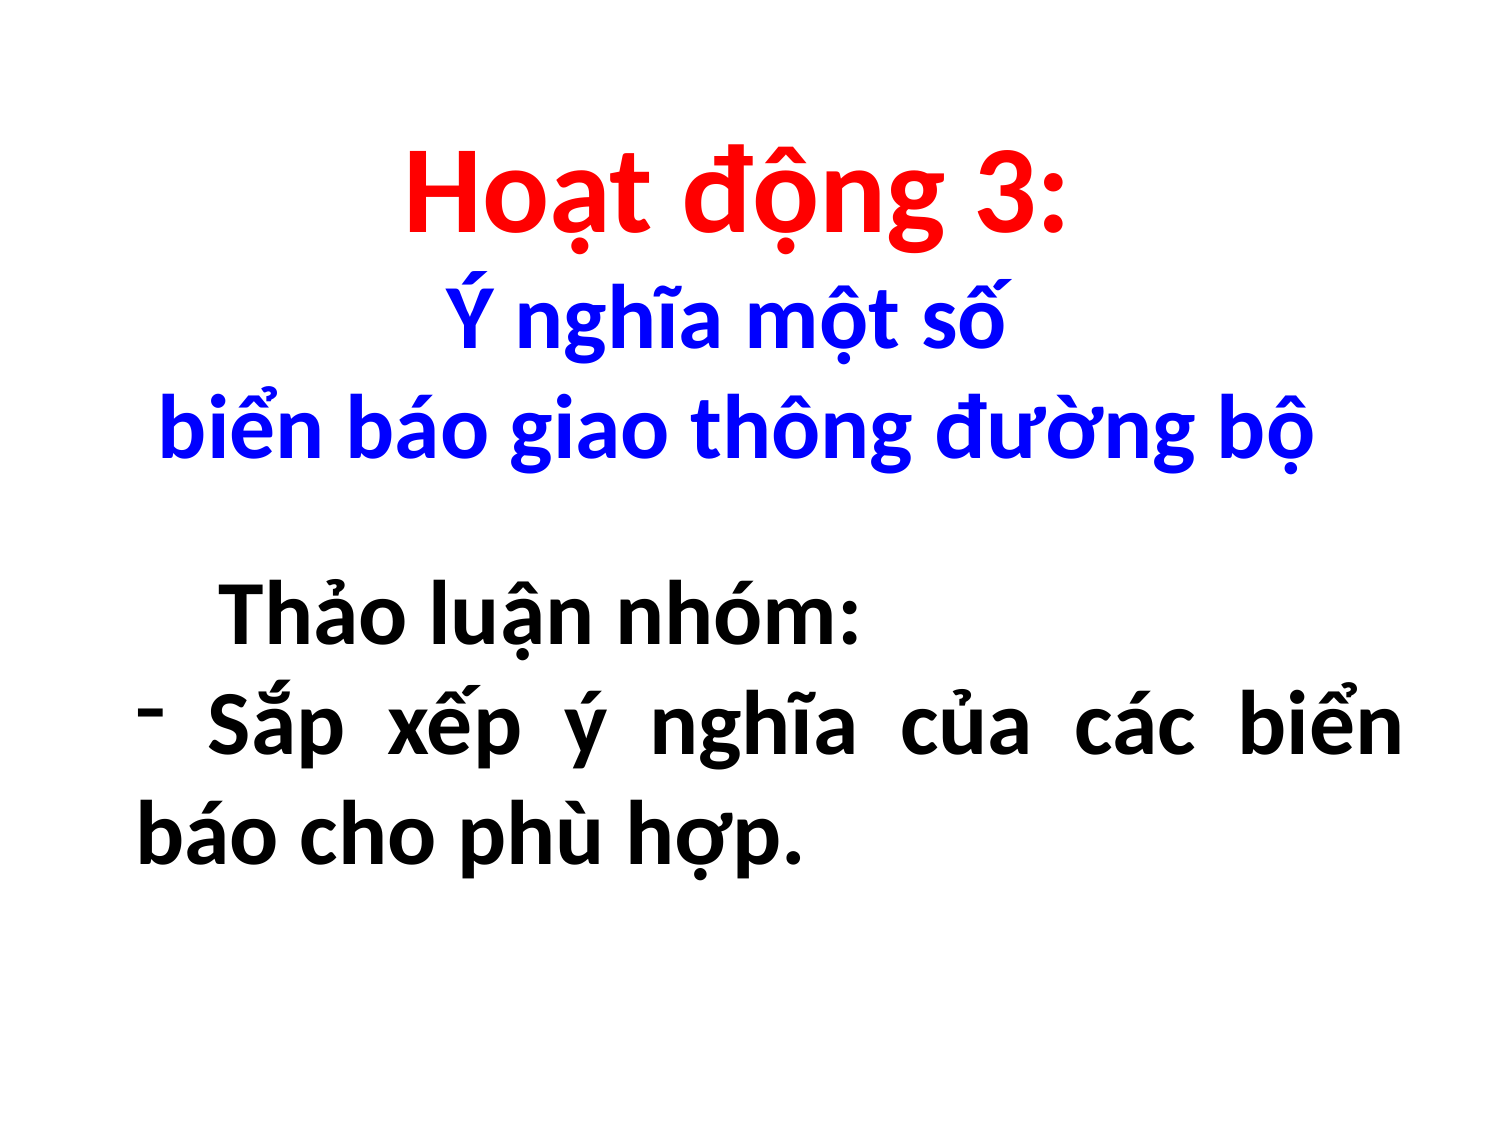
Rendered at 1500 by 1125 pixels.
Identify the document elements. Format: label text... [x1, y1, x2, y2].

text_box Thảo luận nhóm: Sắp xếp ý nghĩa của các biển báo cho phù hợp. [120, 545, 1421, 891]
text_box Hoạt động 3: Ý nghĩa một số biển báo giao thông đường bộ [37, 99, 1438, 485]
